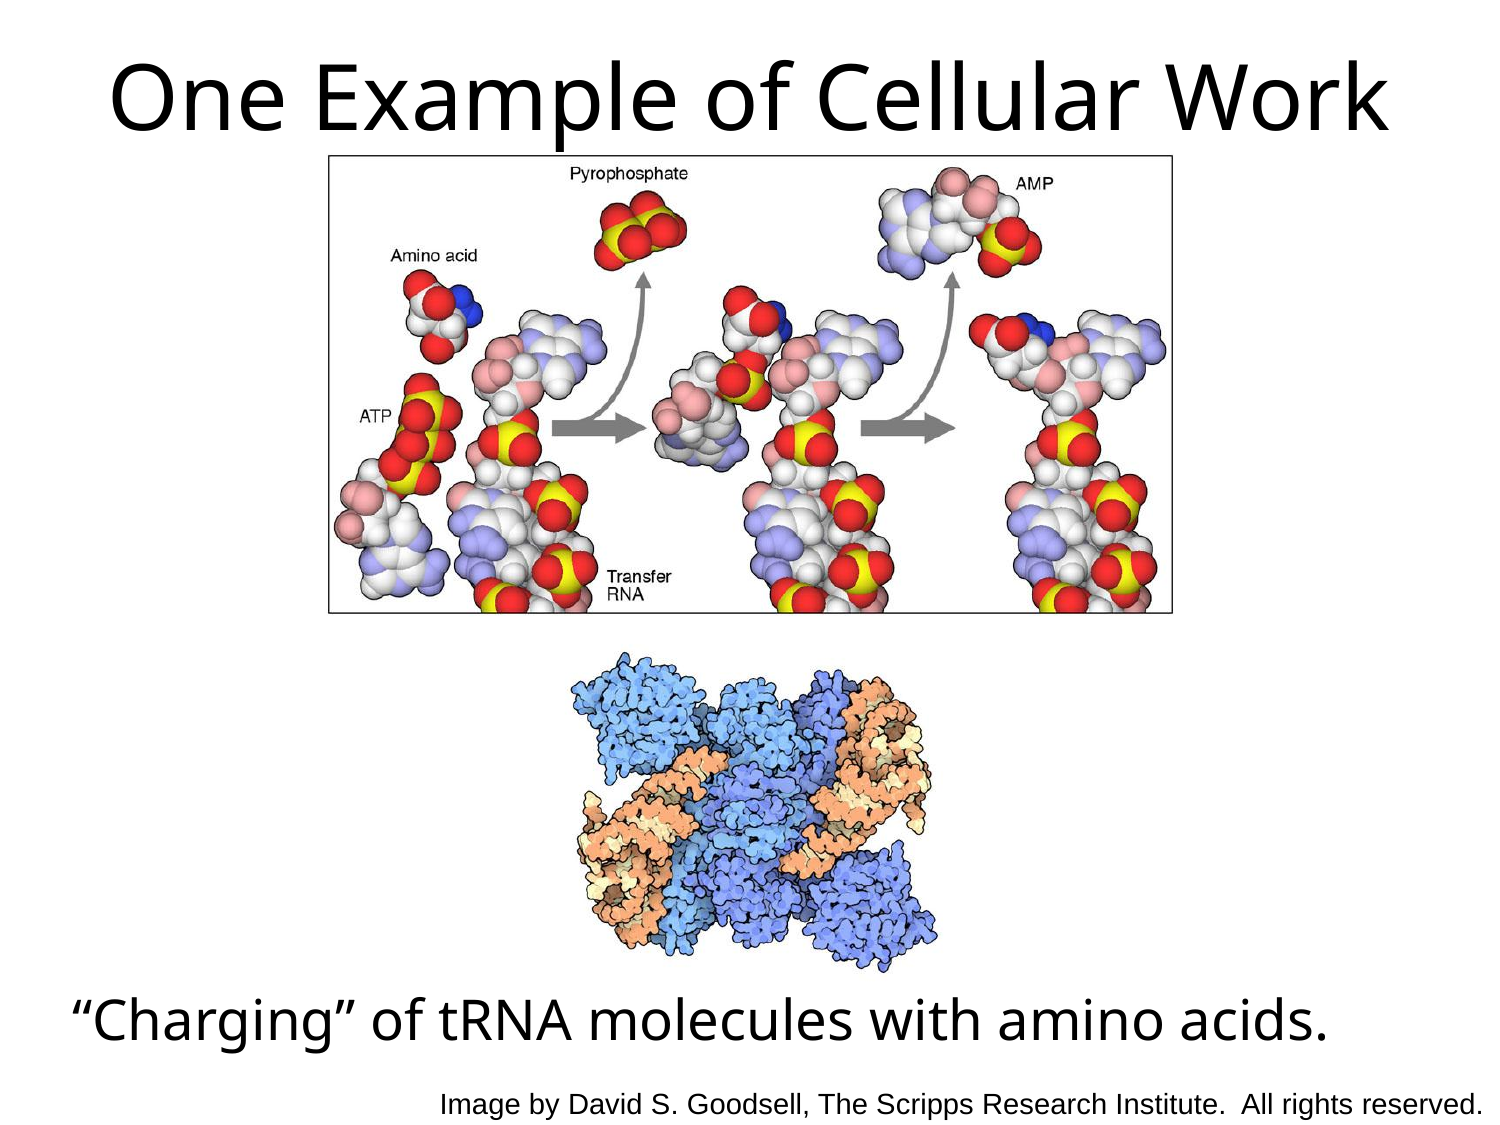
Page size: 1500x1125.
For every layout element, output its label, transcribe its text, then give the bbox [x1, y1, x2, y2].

list “Charging” of tRNA molecules with amino acids. [57, 984, 1436, 1110]
title One Example of Cellular Work [75, 0, 1425, 188]
text_box Image by David S. Goodsell, The Scripps Research Institute. All rights reserved. [424, 1070, 1500, 1125]
picture [311, 139, 1188, 985]
